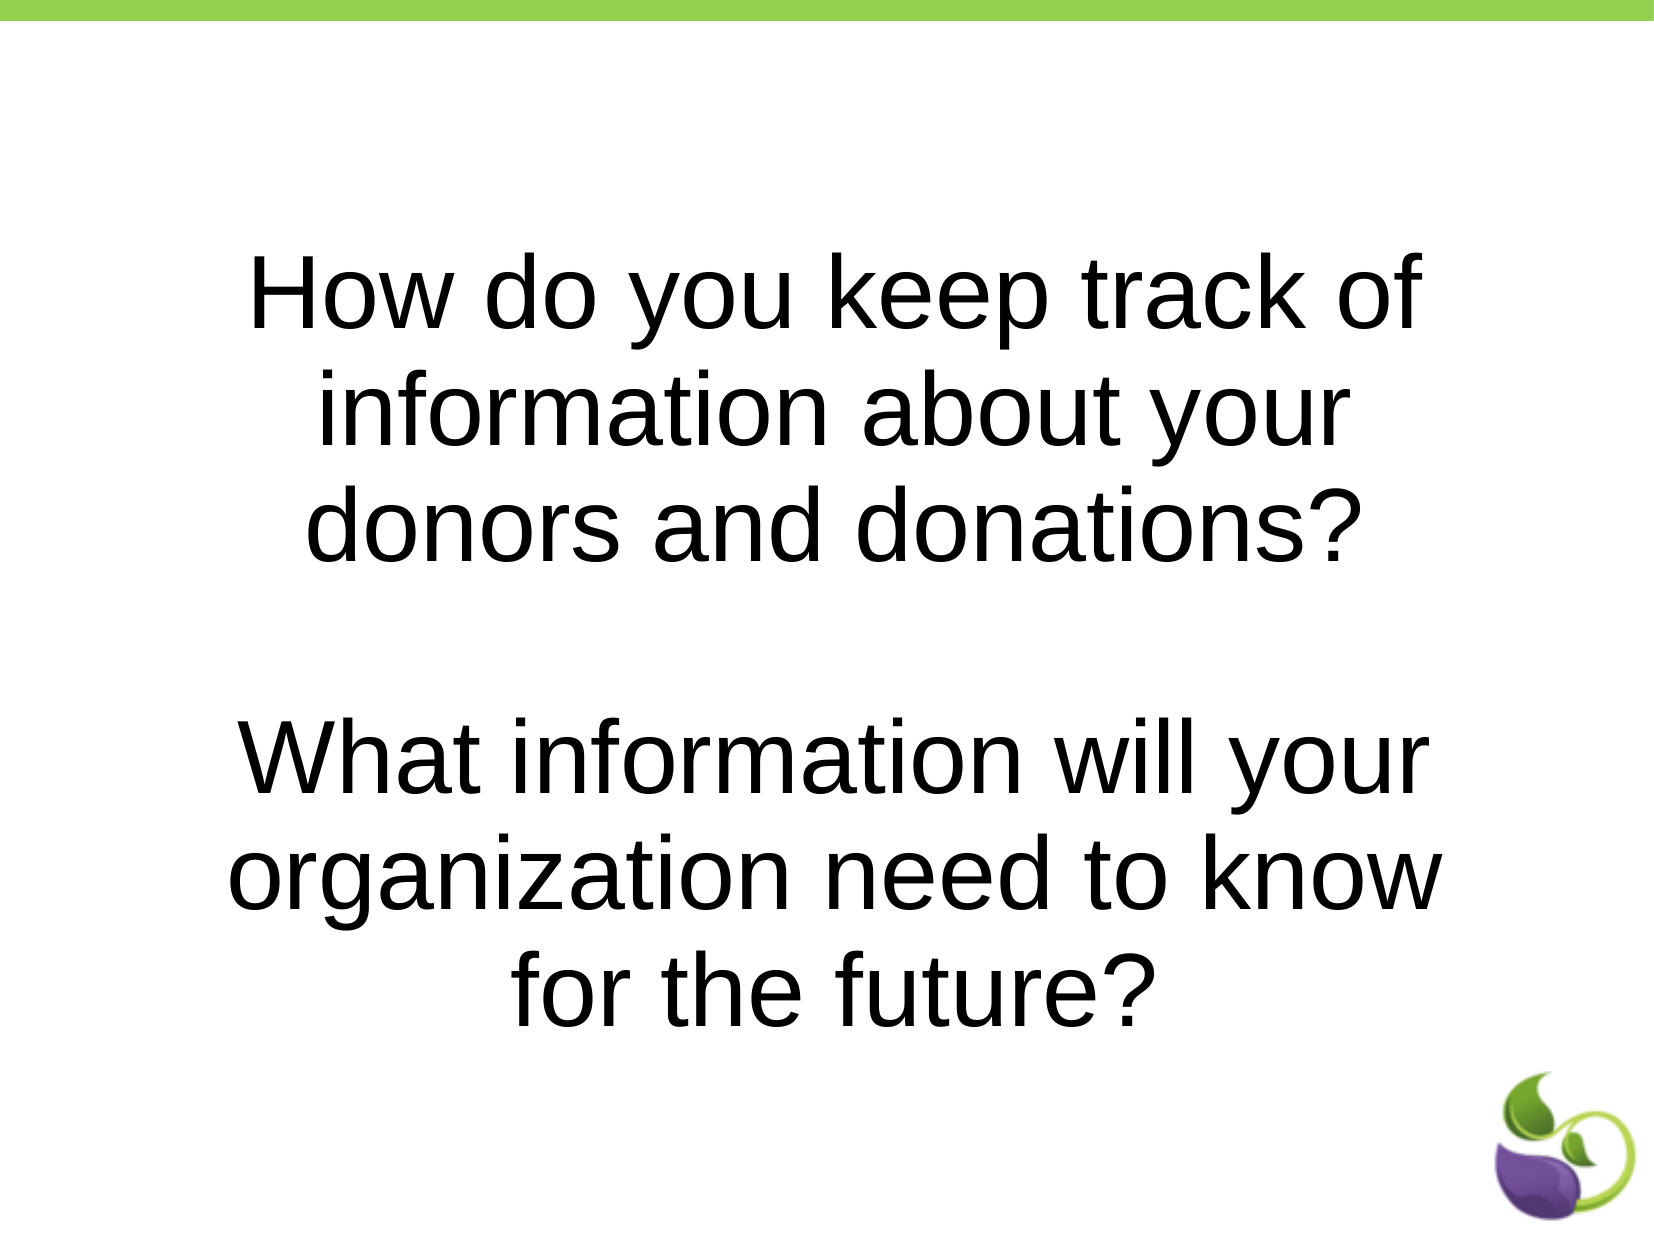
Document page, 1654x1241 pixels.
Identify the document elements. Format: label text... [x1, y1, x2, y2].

text_box How do you keep track of information about your donors and donations? What information will your organization need to know for the future? [160, 220, 1511, 794]
picture [1489, 1069, 1642, 1223]
text_box [0, 0, 1654, 20]
